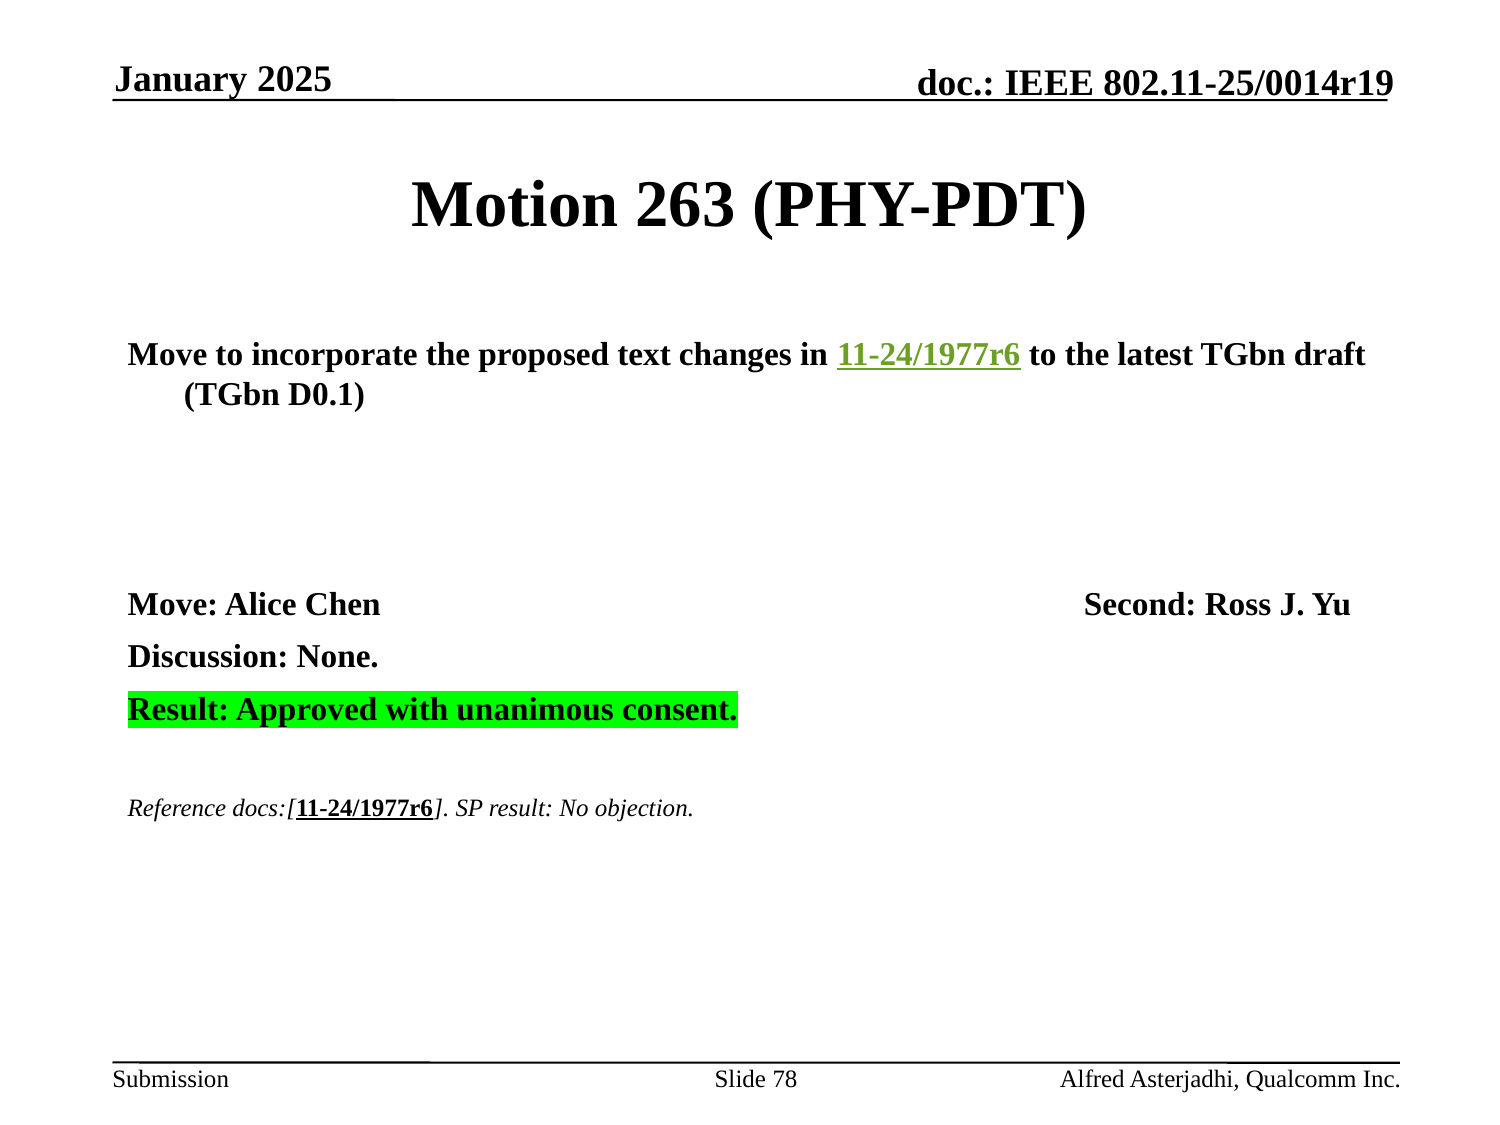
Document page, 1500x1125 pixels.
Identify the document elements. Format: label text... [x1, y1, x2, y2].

footer Alfred Asterjadhi, Qualcomm Inc. [878, 1061, 1402, 1093]
slide_number Slide 78 [712, 1061, 800, 1123]
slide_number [114, 54, 423, 100]
list Move to incorporate the proposed text changes in 11-24/1977r6 to the latest TGbn draft (TGbn D0.1) Move: Alice Chen Second: Ross J. Yu Discussion: None. Result: Approved with unanimous consent. Reference docs:[11-24/1977r6]. SP result: No objection. [112, 324, 1388, 1000]
title Motion 263 (PHY-PDT) [112, 112, 1388, 288]
